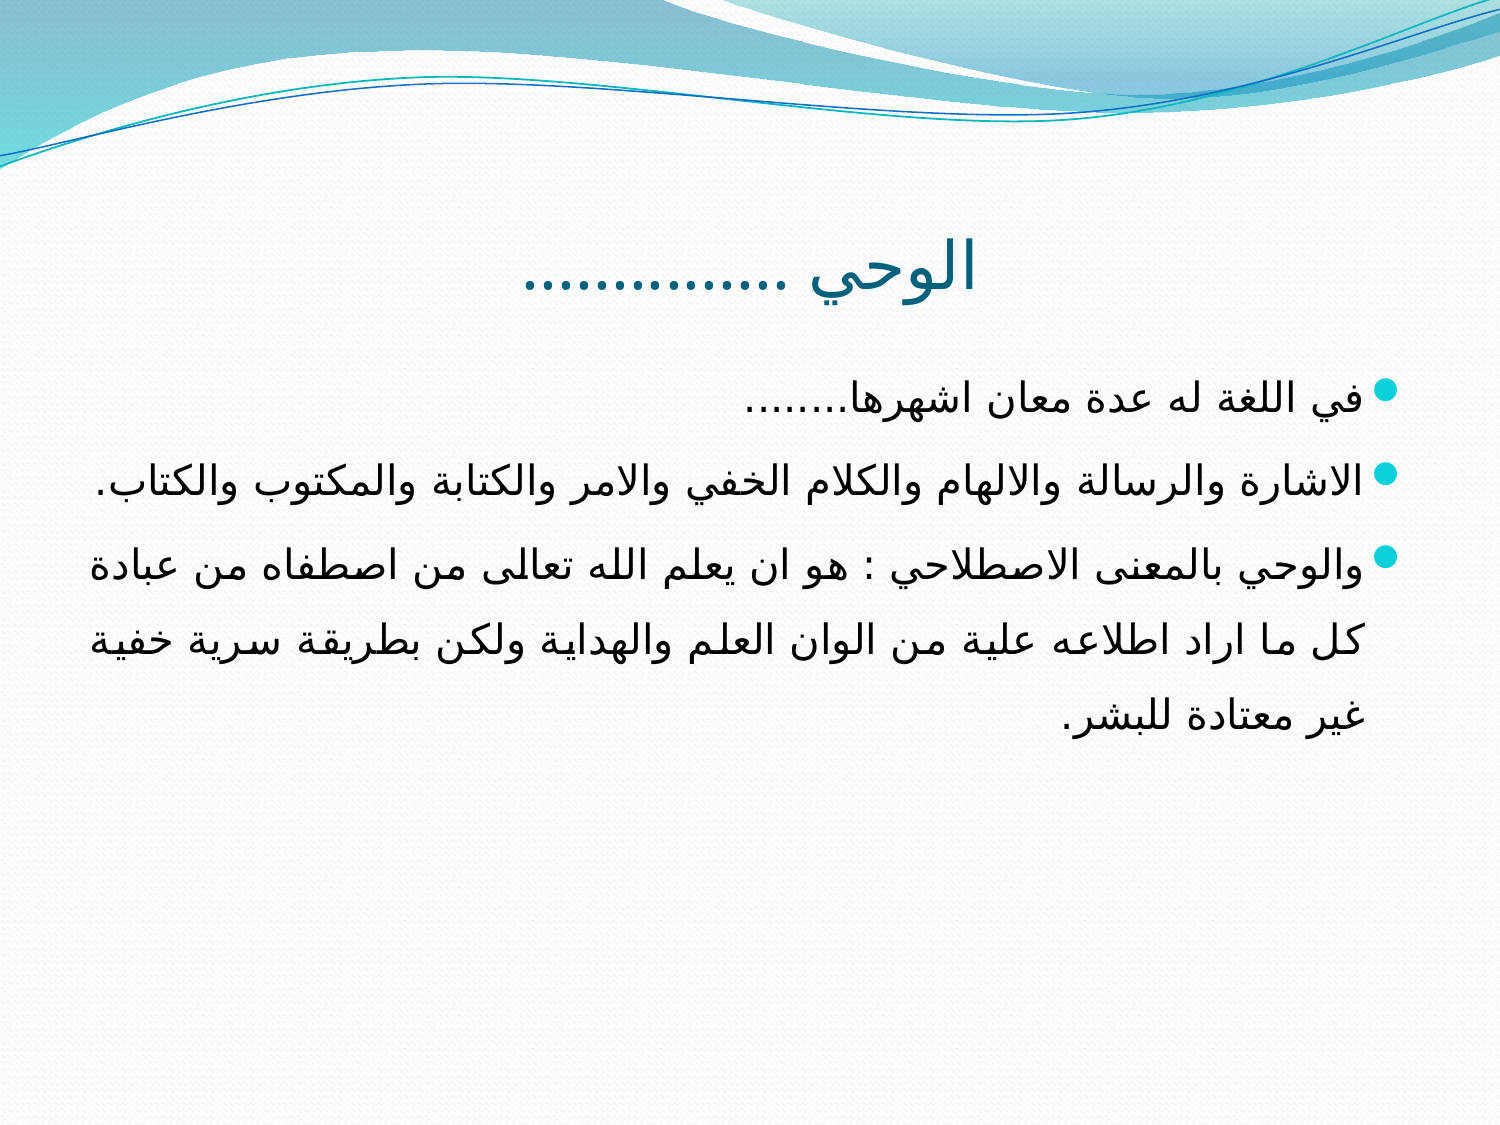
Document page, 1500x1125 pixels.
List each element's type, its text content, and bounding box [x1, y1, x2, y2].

title الوحي ............... [75, 115, 1425, 303]
list في اللغة له عدة معان اشهرها........ الاشارة والرسالة والالهام والكلام الخفي والامر والكتابة والمكتوب والكتاب. والوحي بالمعنى الاصطلاحي : هو ان يعلم الله تعالى من اصطفاه من عبادة كل ما اراد اطلاعه علية من الوان العلم والهداية ولكن بطريقة سرية خفية غير معتادة للبشر. [75, 338, 1425, 1038]
